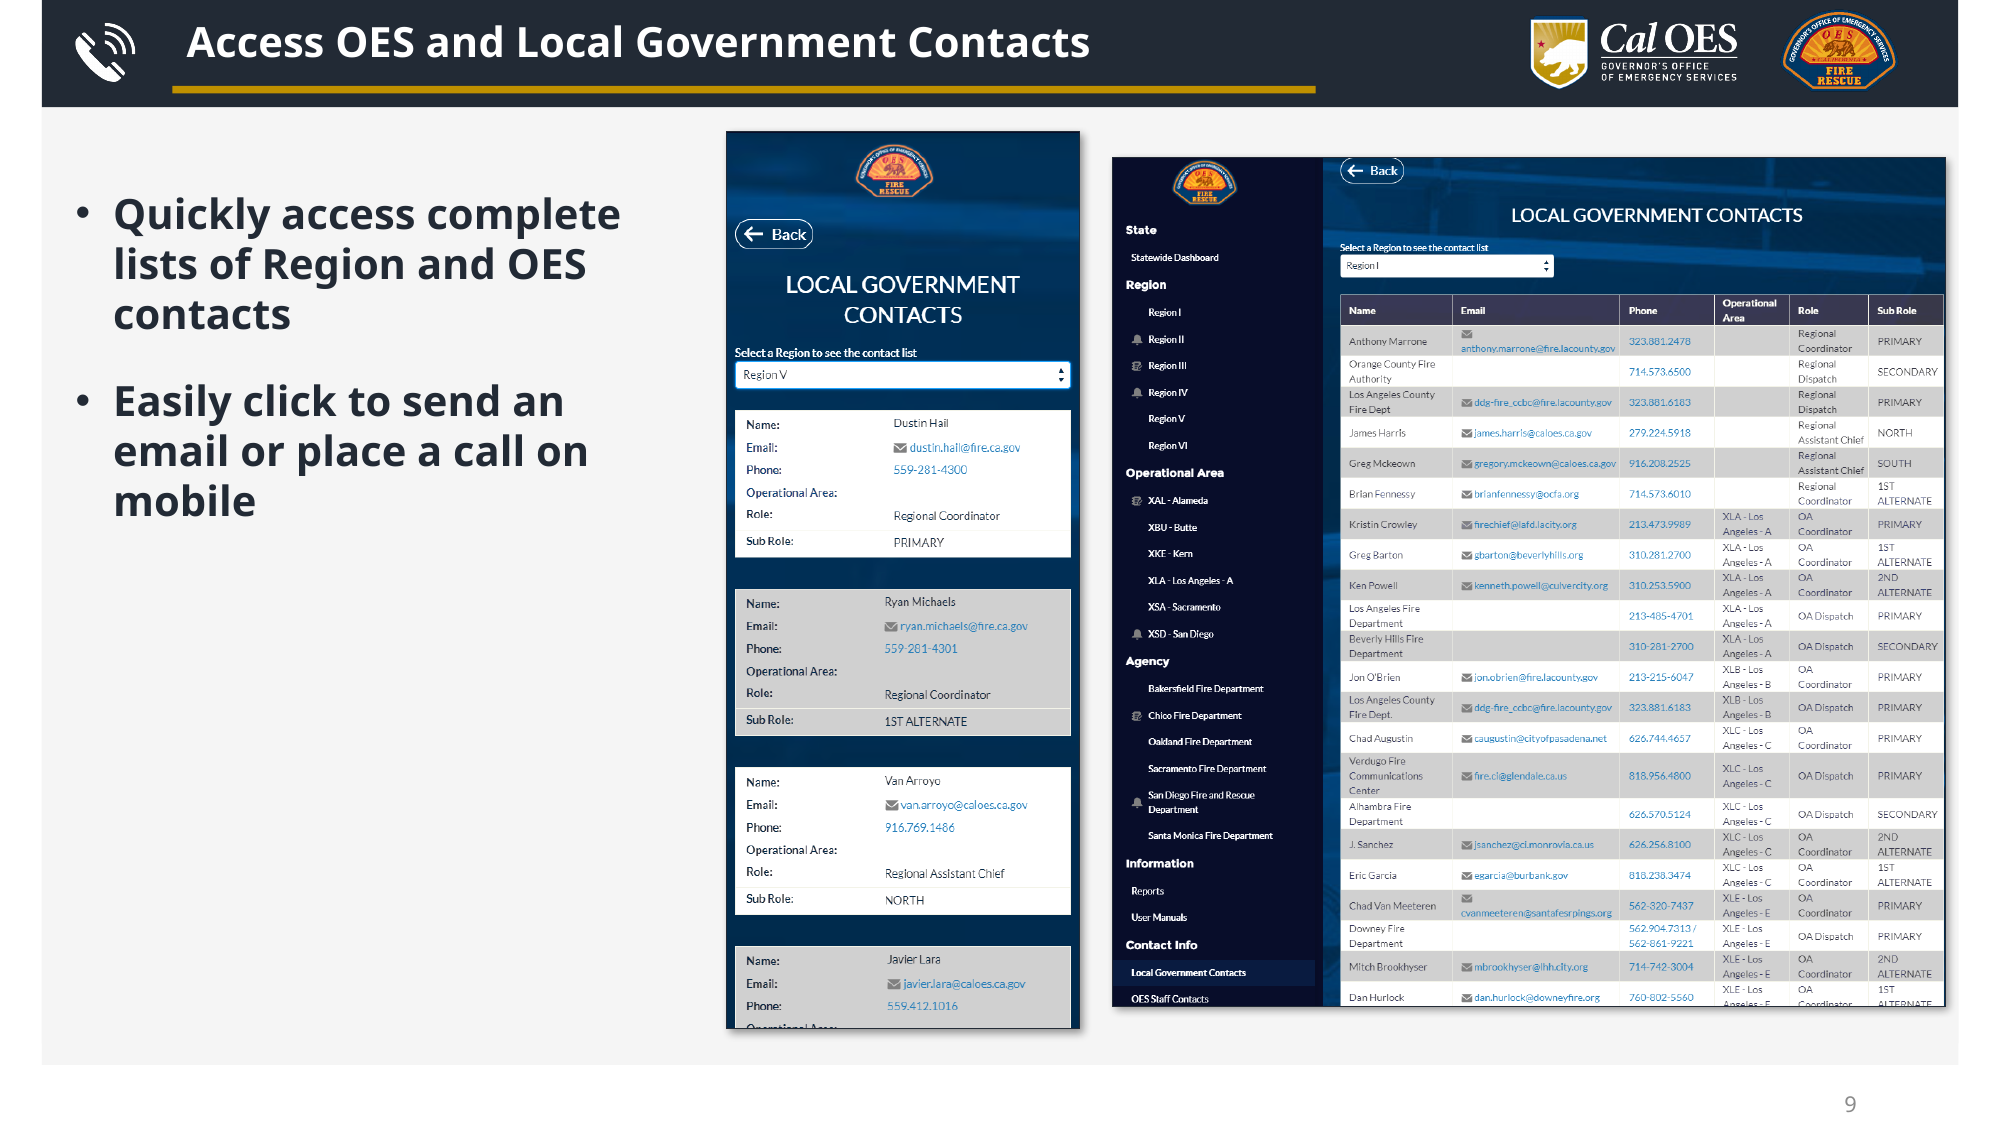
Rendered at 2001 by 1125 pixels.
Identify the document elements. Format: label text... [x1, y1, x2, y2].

list Quickly access complete lists of Region and OES contacts Easily click to send an email or place a call on mobile [60, 179, 708, 1029]
picture [726, 131, 1080, 1029]
picture [1775, 6, 1903, 96]
title Access OES and Local Government Contacts [171, 2, 1300, 86]
picture [1520, 8, 1748, 97]
picture [61, 9, 148, 96]
picture [1112, 157, 1946, 1007]
slide_number 9 [1421, 1082, 1872, 1123]
